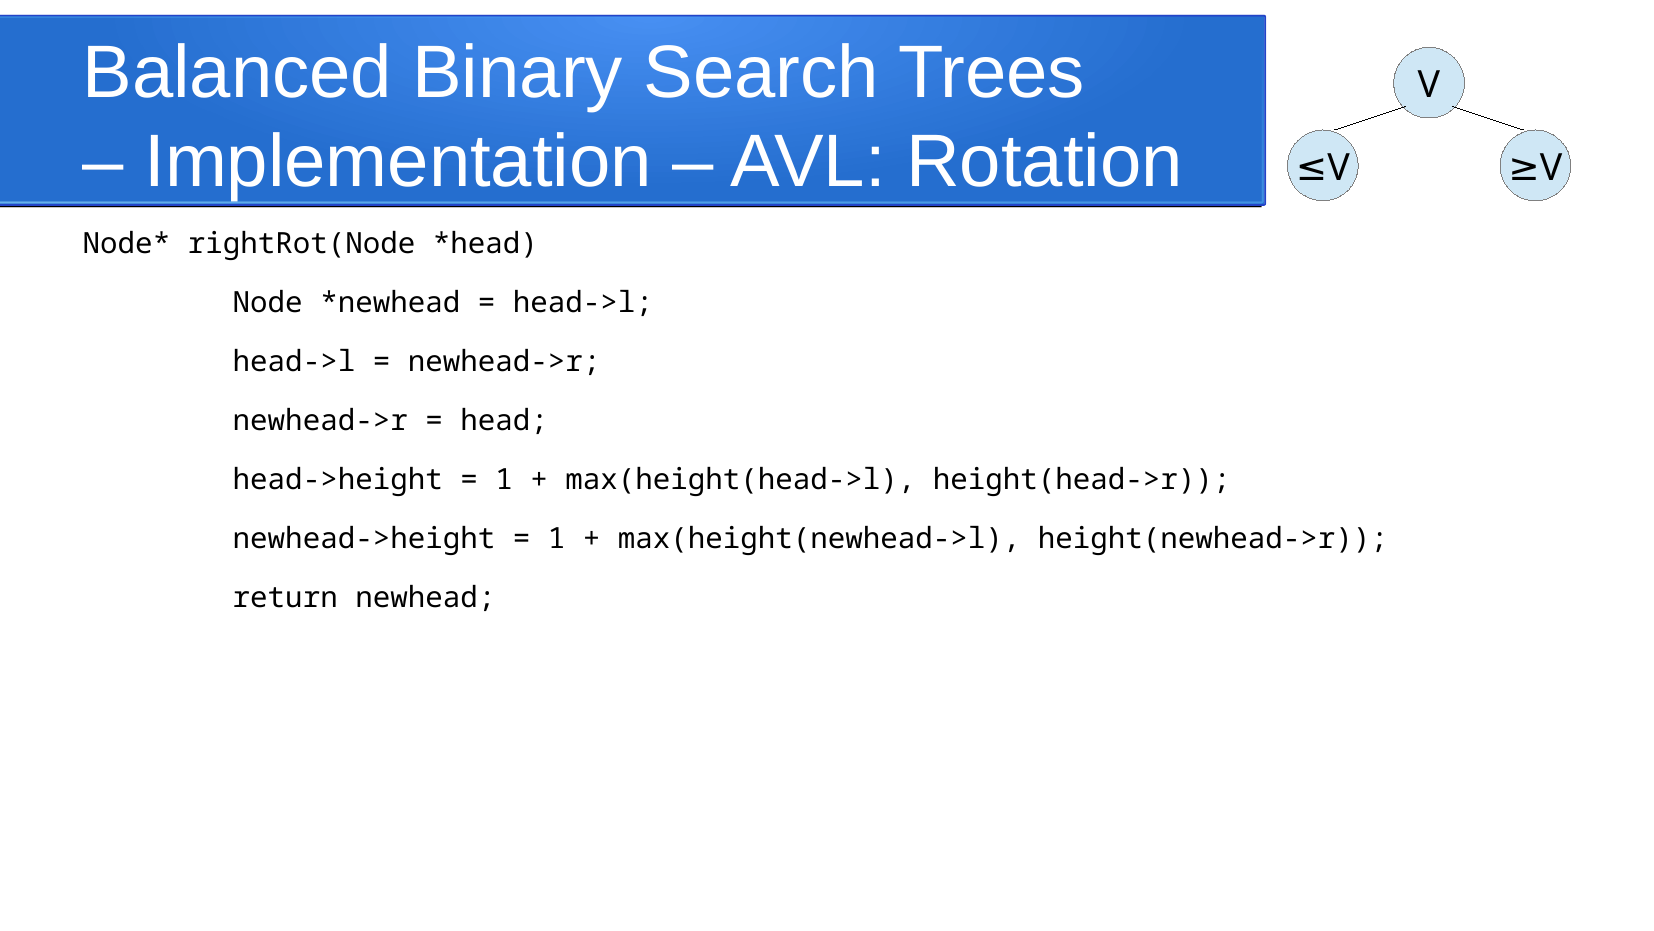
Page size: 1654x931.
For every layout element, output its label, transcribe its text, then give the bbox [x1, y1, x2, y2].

picture [0, 13, 1269, 211]
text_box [1287, 46, 1572, 201]
text_box Balanced Binary Search Trees – Implementation – AVL: Rotation [82, 29, 1235, 196]
text_box Node* rightRot(Node *head) Node *newhead = head->l; head->l = newhead->r; newhead->r = head; head->height = 1 + max(height(head->l), height(head->r)); newhead->height = 1 + max(height(newhead->l), height(newhead->r)); return newhead; [82, 224, 1571, 764]
